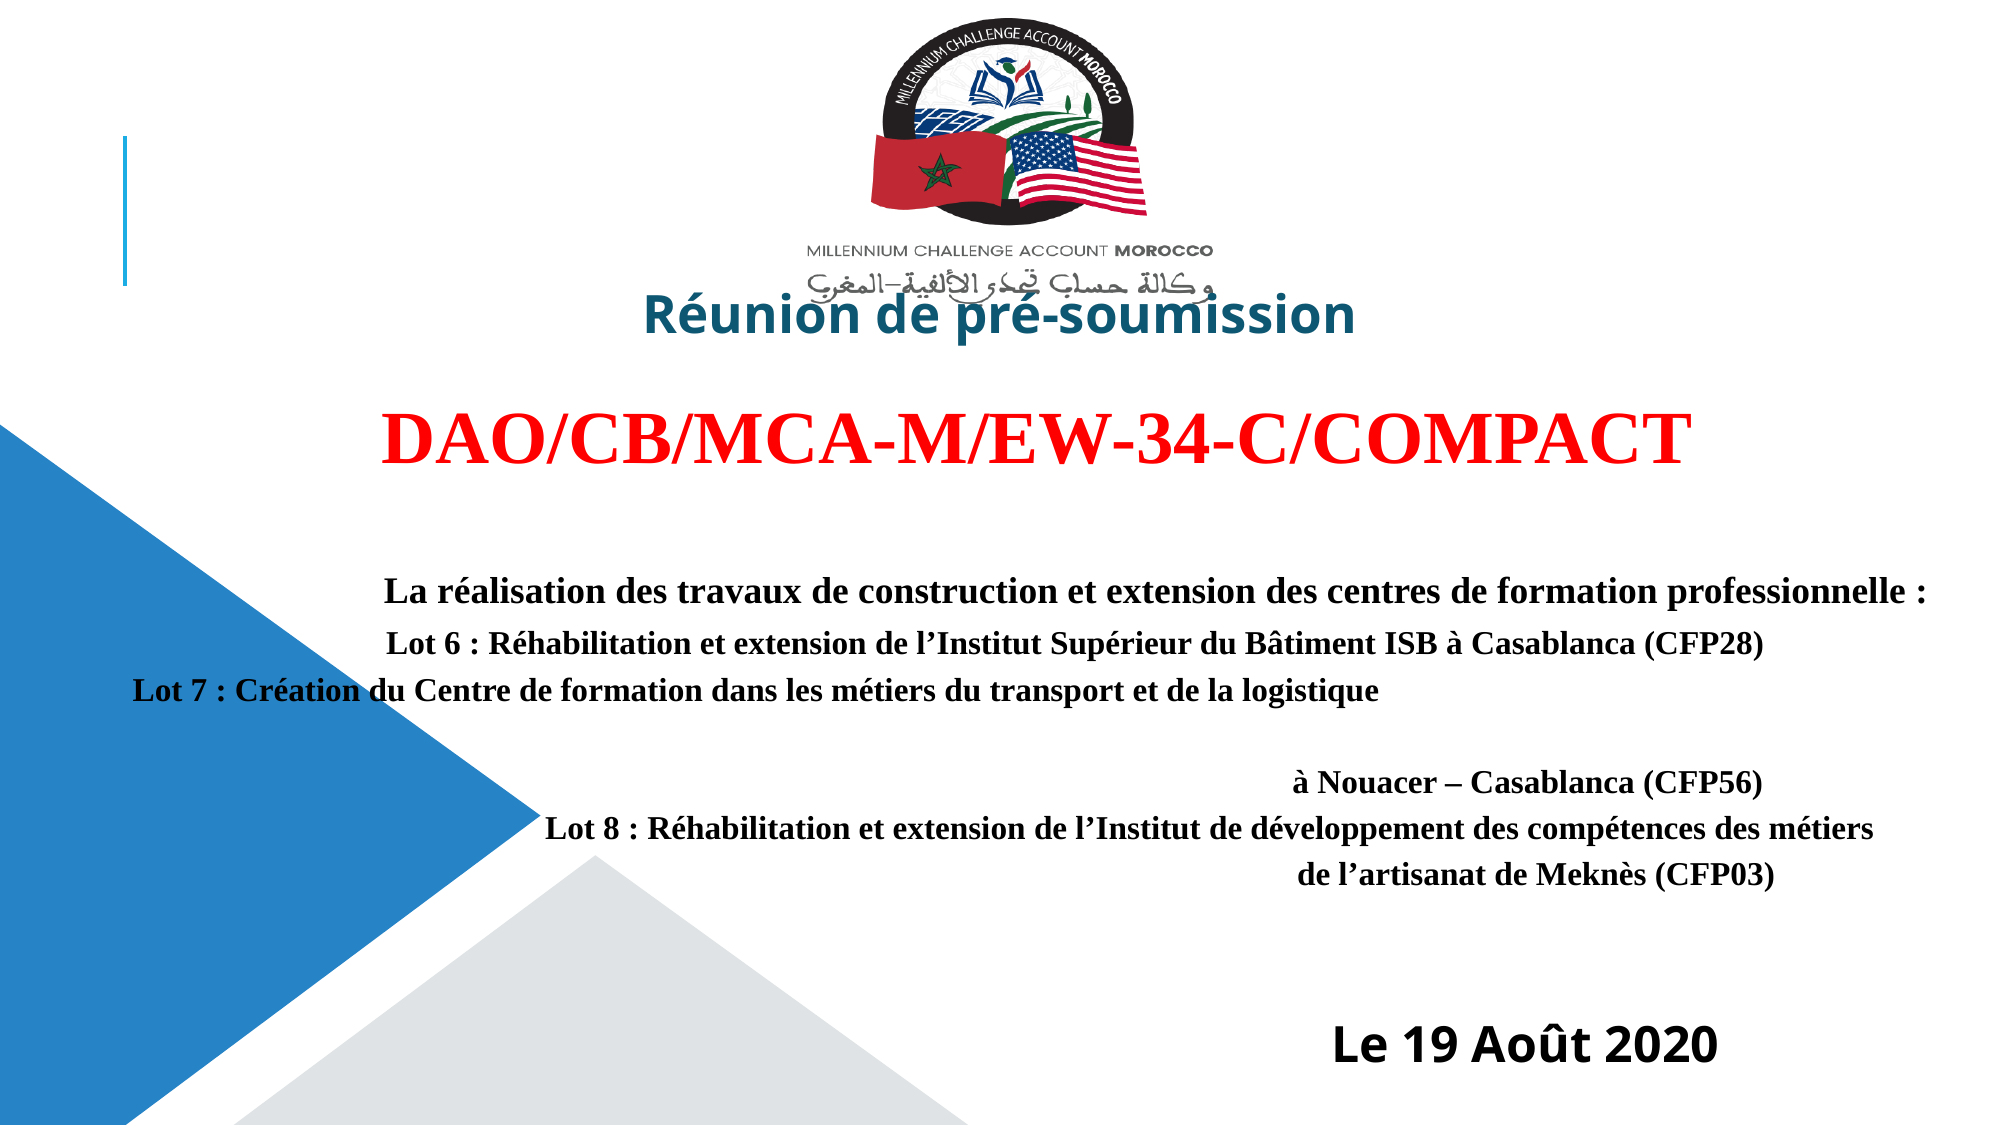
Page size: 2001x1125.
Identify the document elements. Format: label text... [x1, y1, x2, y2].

picture [795, 9, 1224, 314]
text_box Réunion de pré-soumission DAO/CB/MCA-M/EW-34-C/COMPACT La réalisation des travaux de construction et extension des centres de formation professionnelle : Lot 6 : Réhabilitation et extension de l’Institut Supérieur du Bâtiment ISB à Casablanca (CFP28) Lot 7 : Création du Centre de formation dans les métiers du transport et de la logistique à Nouacer – Casablanca (CFP56) Lot 8 : Réhabilitation et extension de l’Institut de développement des compétences des métiers de l’artisanat de Meknès (CFP03) Le 19 Août 2020 [0, 0, 2000, 1125]
